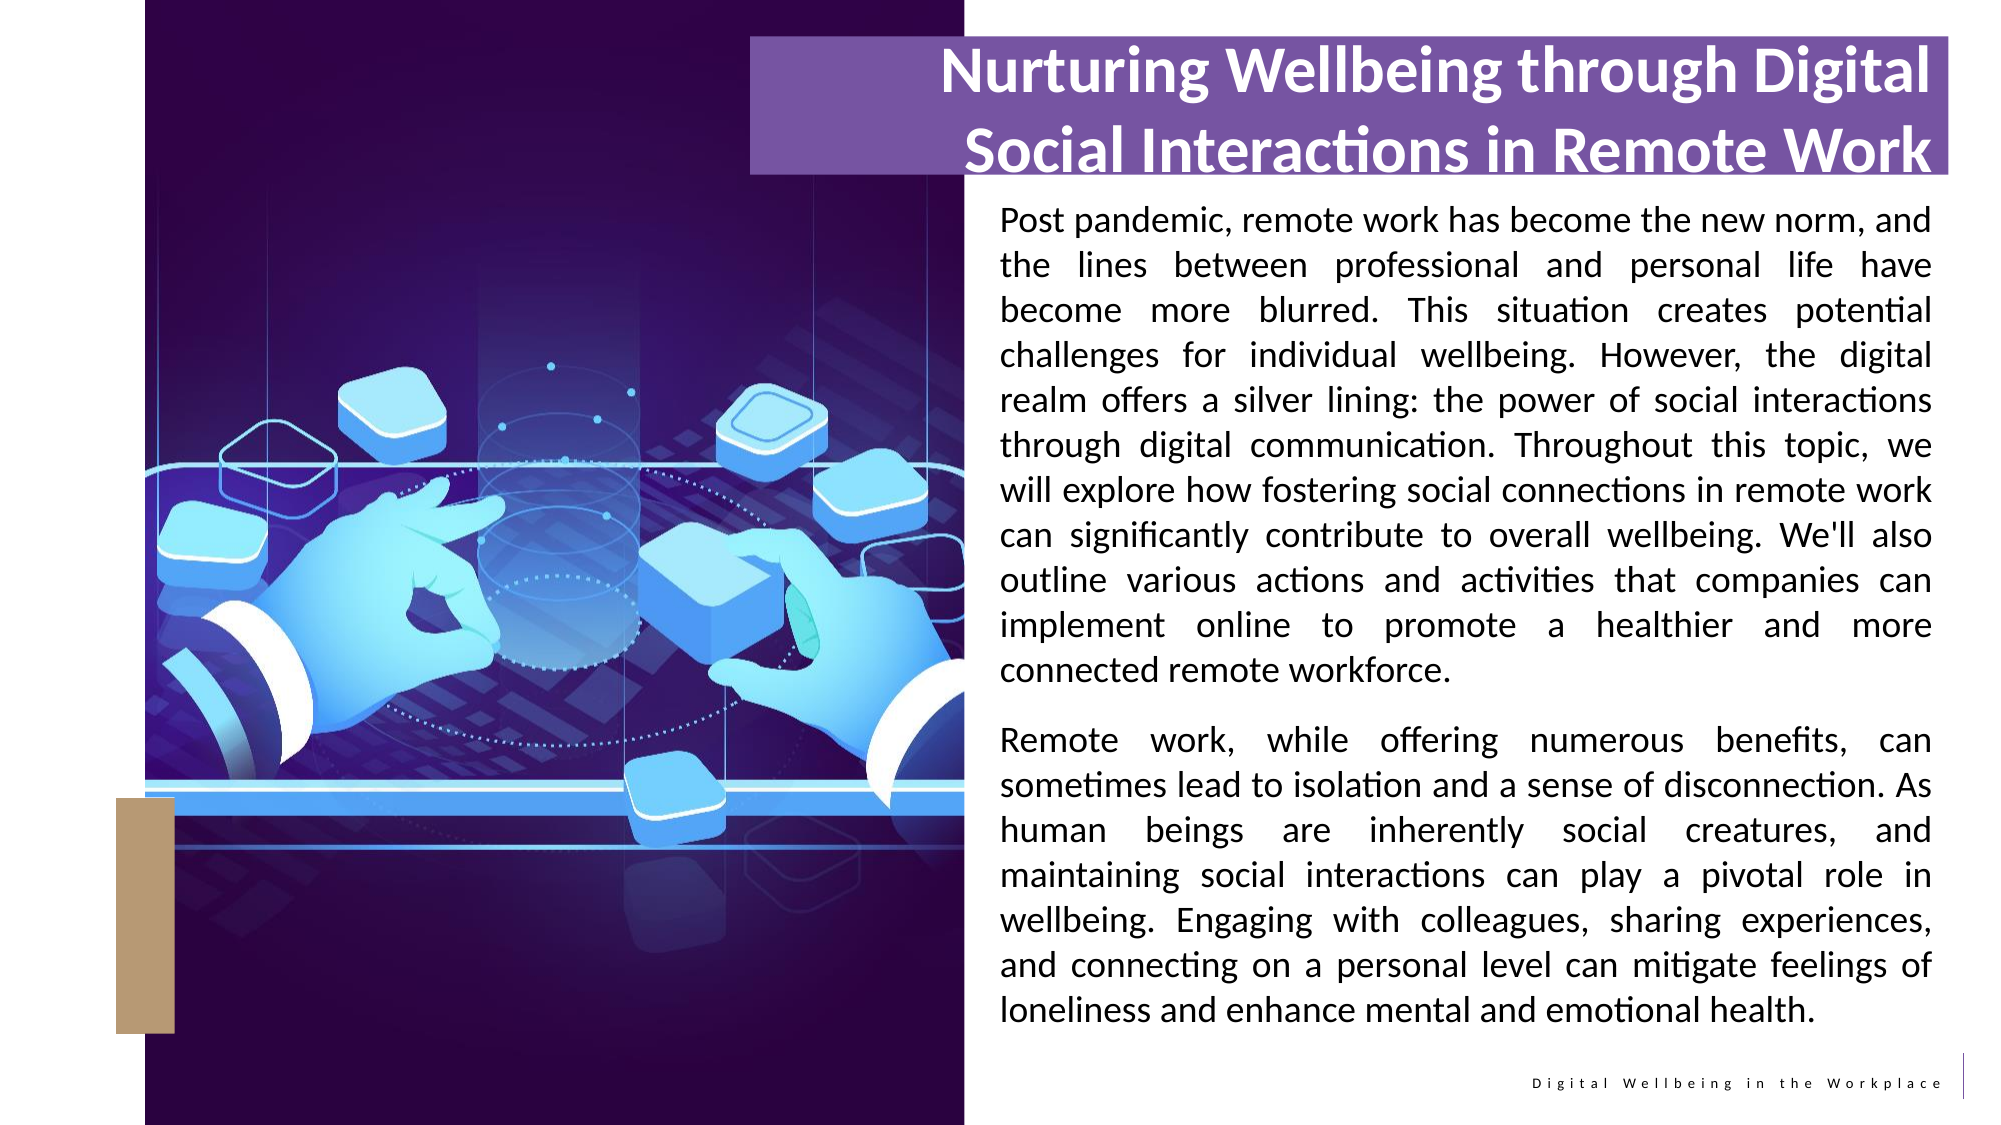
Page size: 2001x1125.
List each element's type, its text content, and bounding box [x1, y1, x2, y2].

picture [145, 0, 965, 1125]
list Nurturing Wellbeing through Digital Social Interactions in Remote Work [965, 36, 1949, 175]
list Post pandemic, remote work has become the new norm, and the lines between professional and personal life have become more blurred. This situation creates potential challenges for individual wellbeing. However, the digital realm offers a silver lining: the power of social interactions through digital communication. Throughout this topic, we will explore how fostering social connections in remote work can significantly contribute to overall wellbeing. We'll also outline various actions and activities that companies can implement online to promote a healthier and more connected remote workforce. Remote work, while offering numerous benefits, can sometimes lead to isolation and a sense of disconnection. As human beings are inherently social creatures, and maintaining social interactions can play a pivotal role in wellbeing. Engaging with colleagues, sharing experiences, and connecting on a personal level can mitigate feelings of loneliness and enhance mental and emotional health. [985, 187, 1949, 978]
